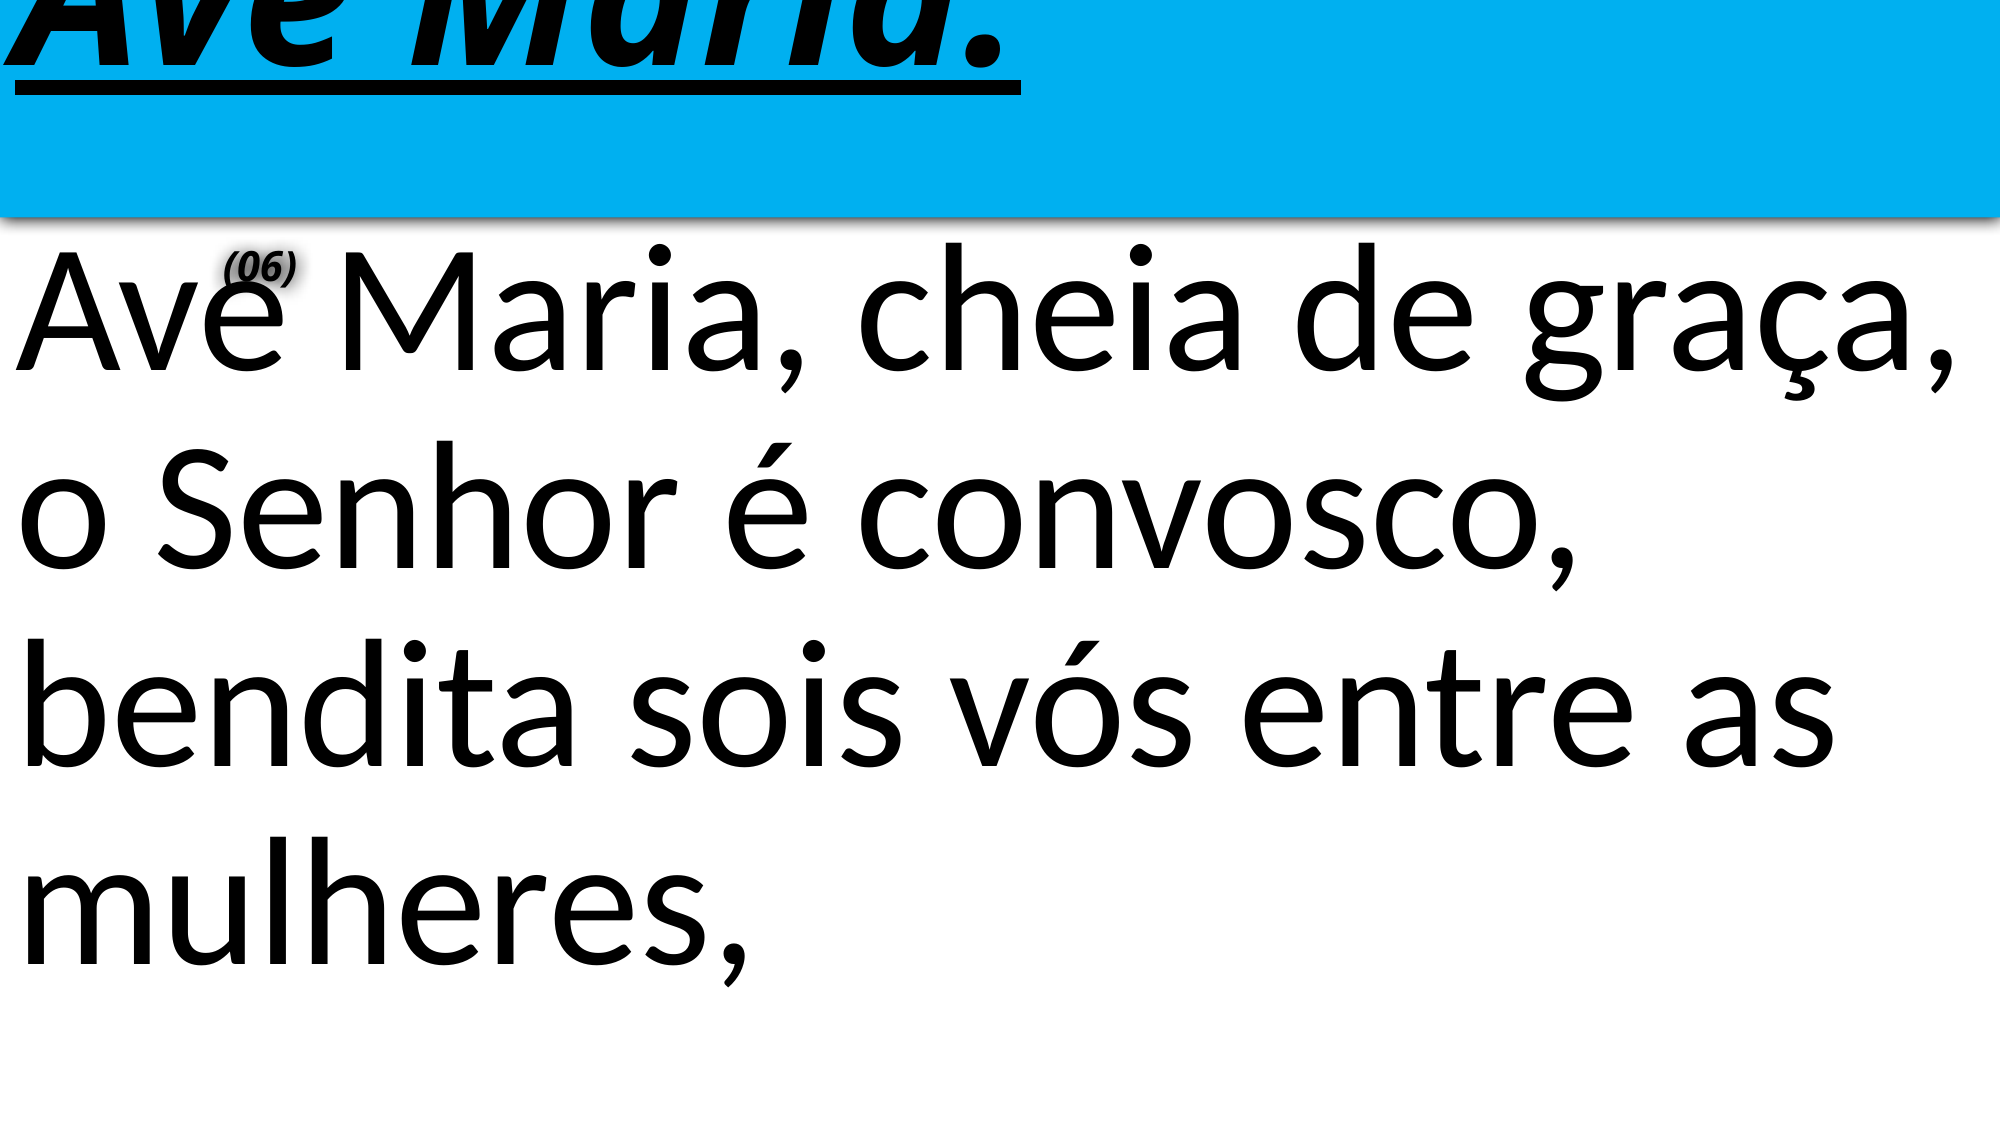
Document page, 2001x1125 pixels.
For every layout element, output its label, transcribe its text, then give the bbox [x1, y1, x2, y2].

title Ave Maria: (06) [0, 0, 2000, 204]
list Ave Maria, cheia de graça, o Senhor é convosco, bendita sois vós entre as mulheres, [0, 204, 2000, 1125]
